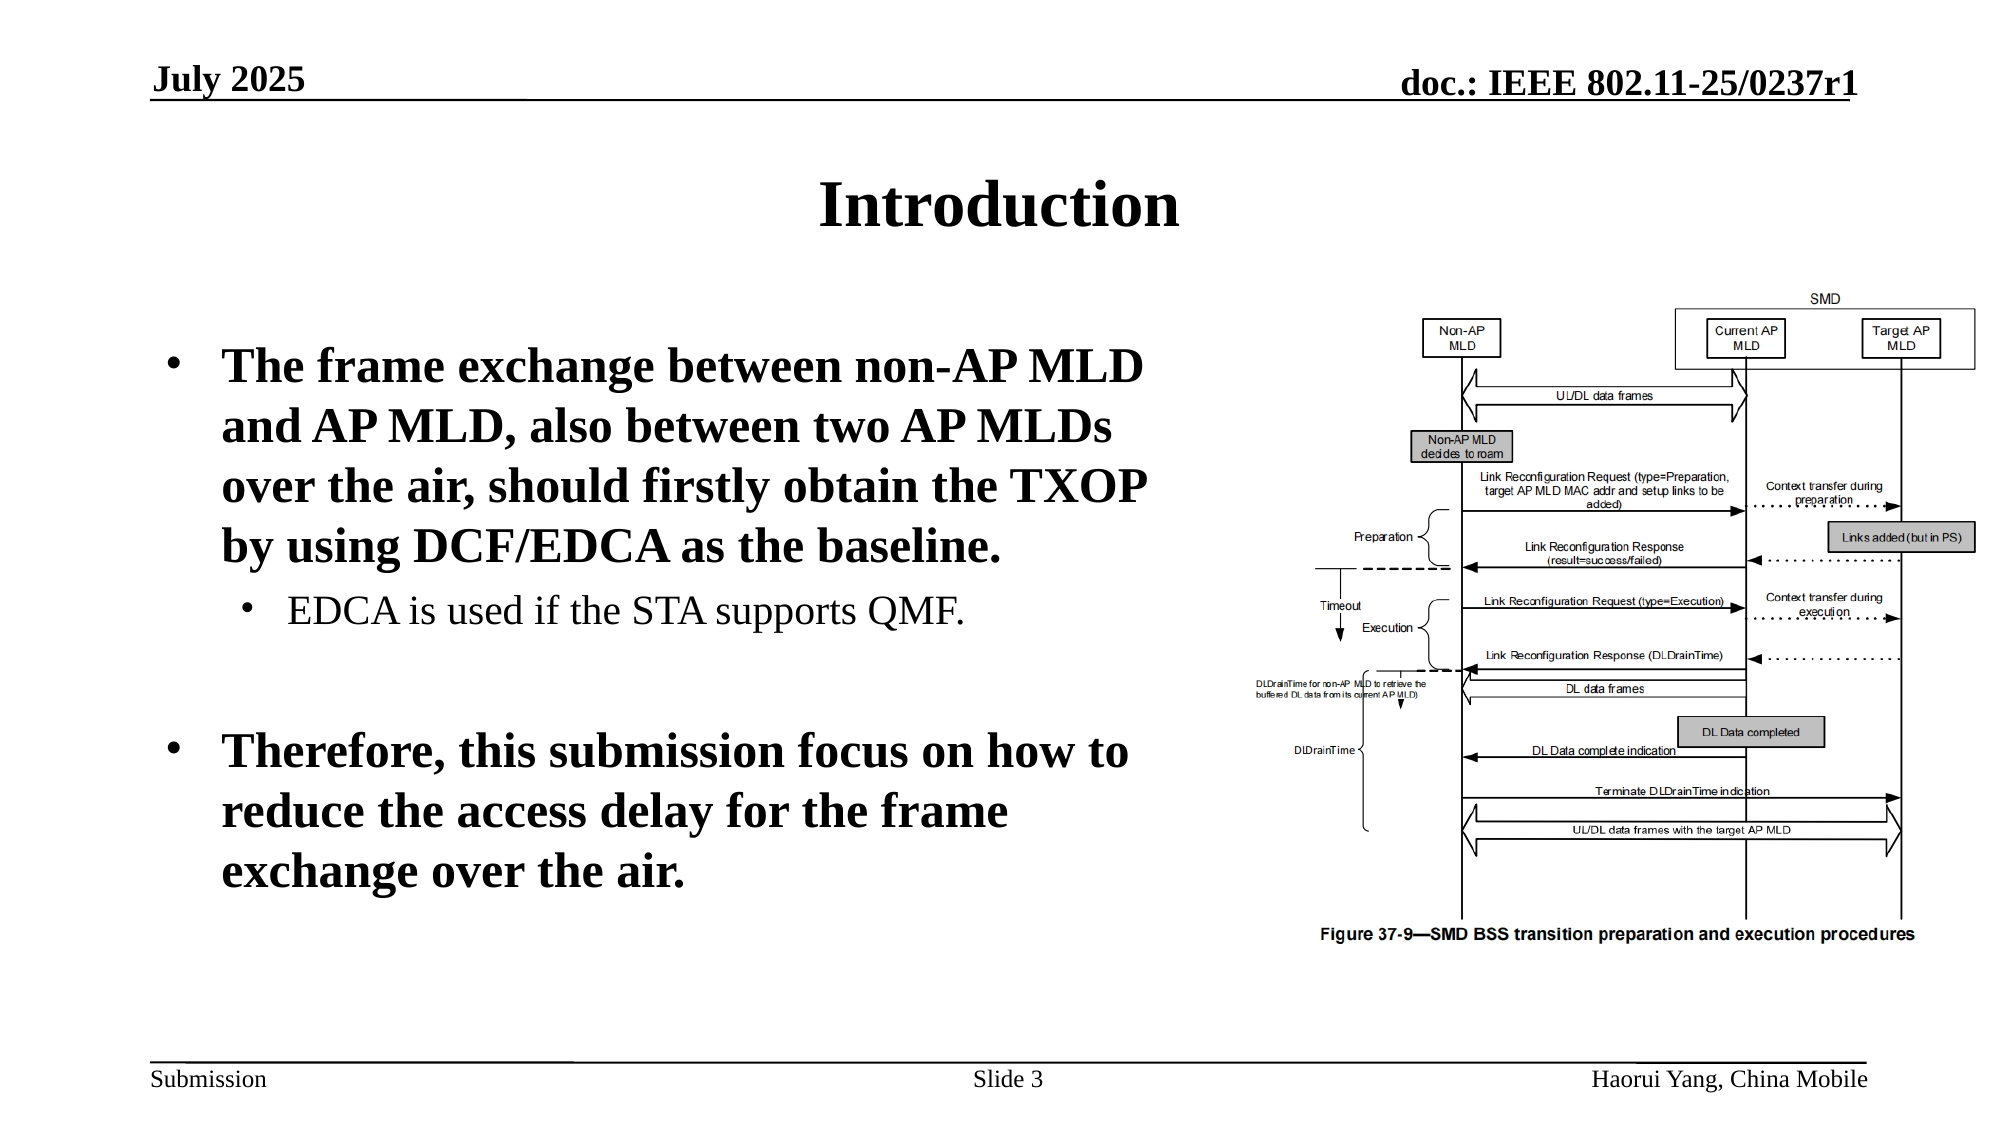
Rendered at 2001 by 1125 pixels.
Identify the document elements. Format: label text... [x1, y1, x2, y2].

list The frame exchange between non-AP MLD and AP MLD, also between two AP MLDs over the air, should firstly obtain the TXOP by using DCF/EDCA as the baseline. EDCA is used if the STA supports QMF. Therefore, this submission focus on how to reduce the access delay for the frame exchange over the air. [149, 324, 1188, 1000]
title Introduction [149, 112, 1850, 288]
slide_number Slide [950, 1061, 1067, 1123]
footer Haorui Yang, China Mobile [1171, 1061, 1869, 1093]
picture [1247, 290, 1982, 949]
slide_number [152, 54, 563, 100]
